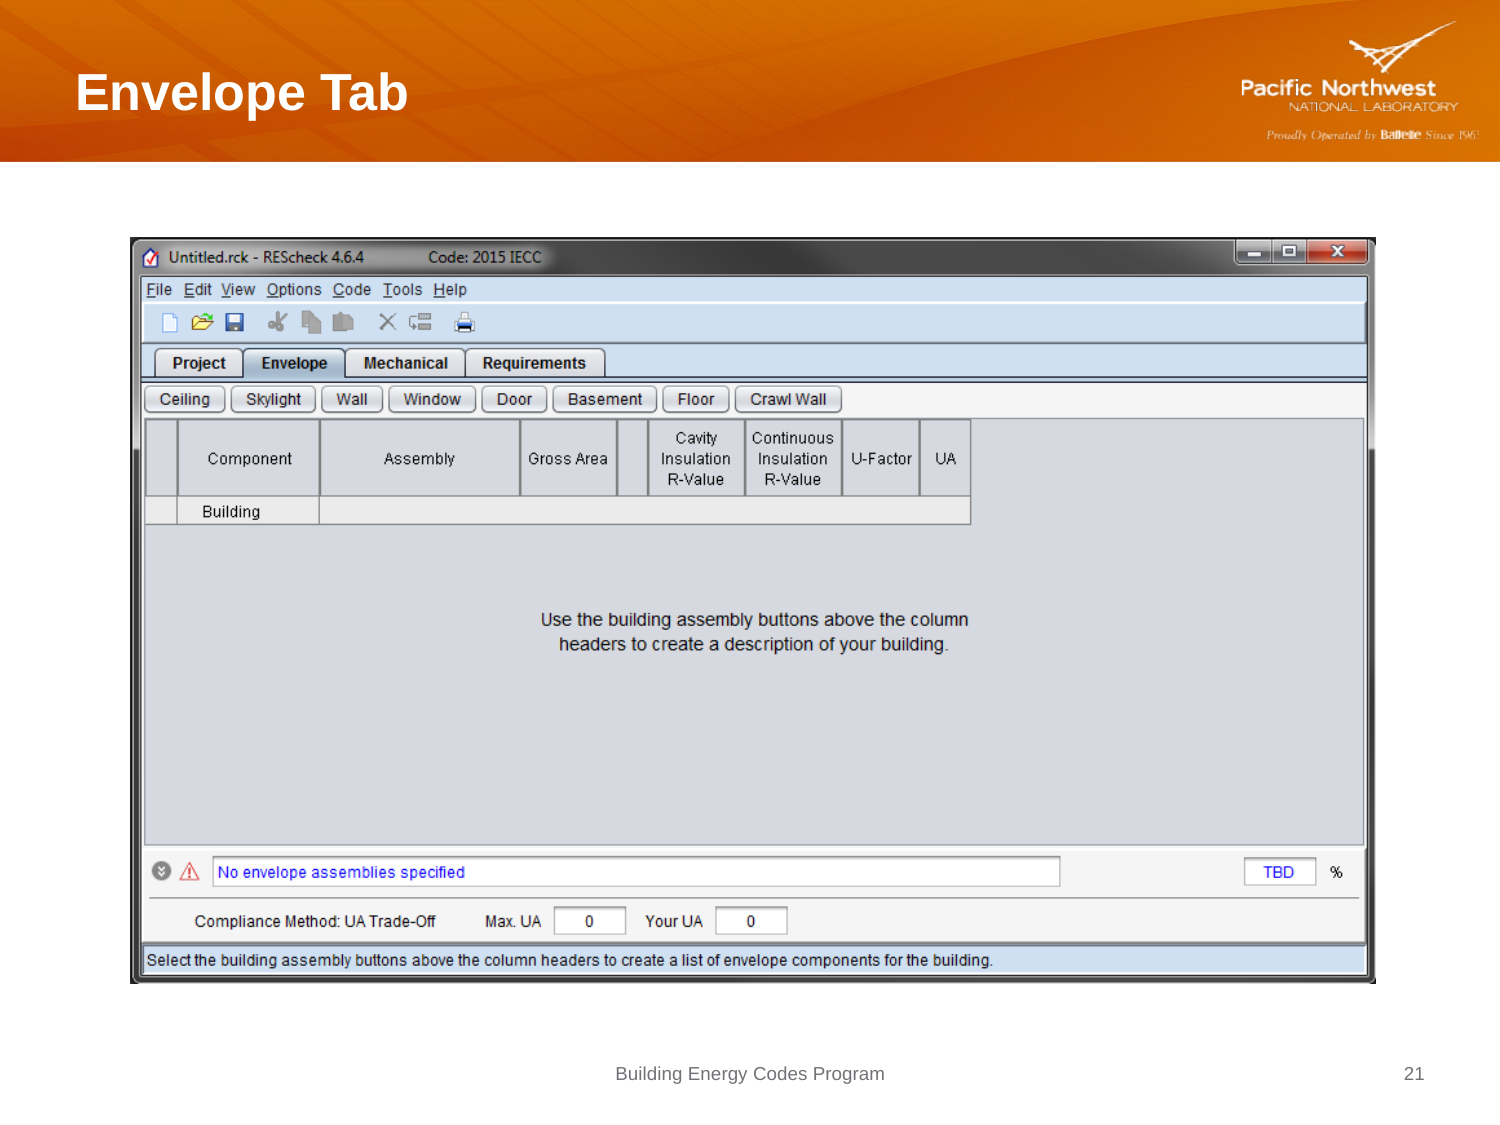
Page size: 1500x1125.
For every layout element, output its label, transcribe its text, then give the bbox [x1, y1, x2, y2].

picture [130, 237, 1376, 985]
title Envelope Tab [75, 58, 1163, 122]
slide_number 21 [1074, 1042, 1425, 1103]
picture [0, 0, 1500, 161]
footer Building Energy Codes Program [512, 1042, 988, 1103]
